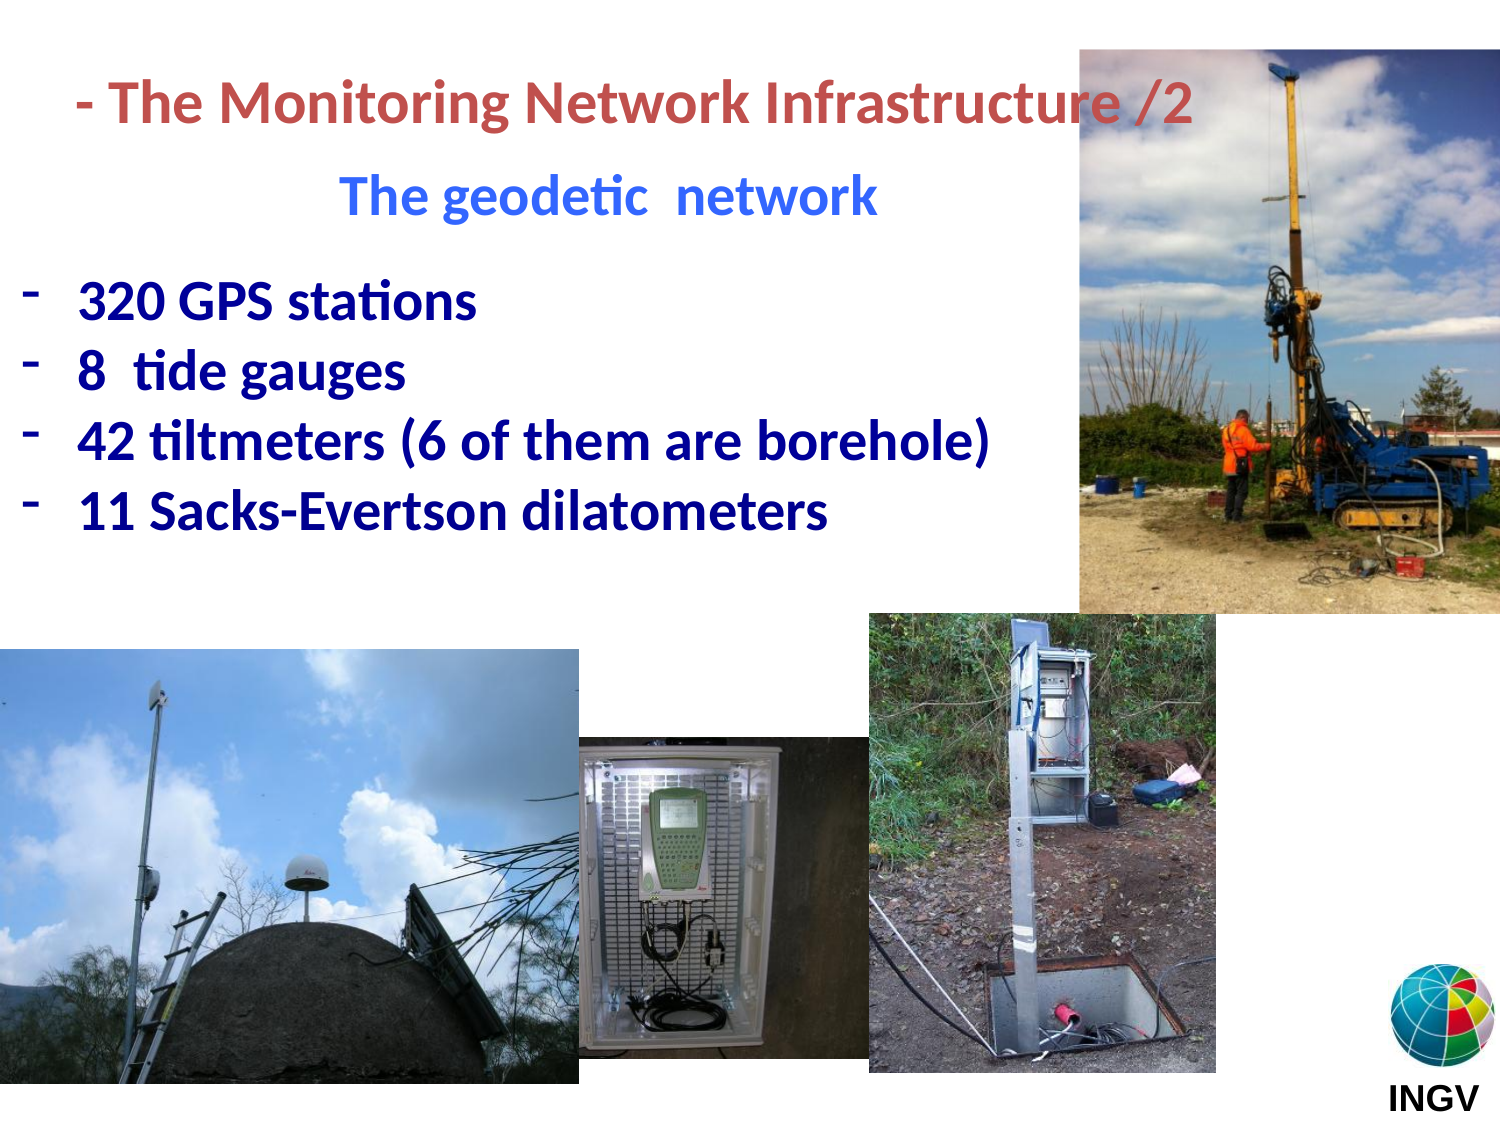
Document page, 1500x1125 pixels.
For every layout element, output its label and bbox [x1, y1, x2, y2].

picture [1388, 964, 1438, 1068]
picture [1440, 973, 1446, 985]
picture [0, 613, 1216, 1084]
picture [1439, 964, 1496, 1068]
picture [107, 985, 117, 992]
picture [65, 982, 75, 991]
